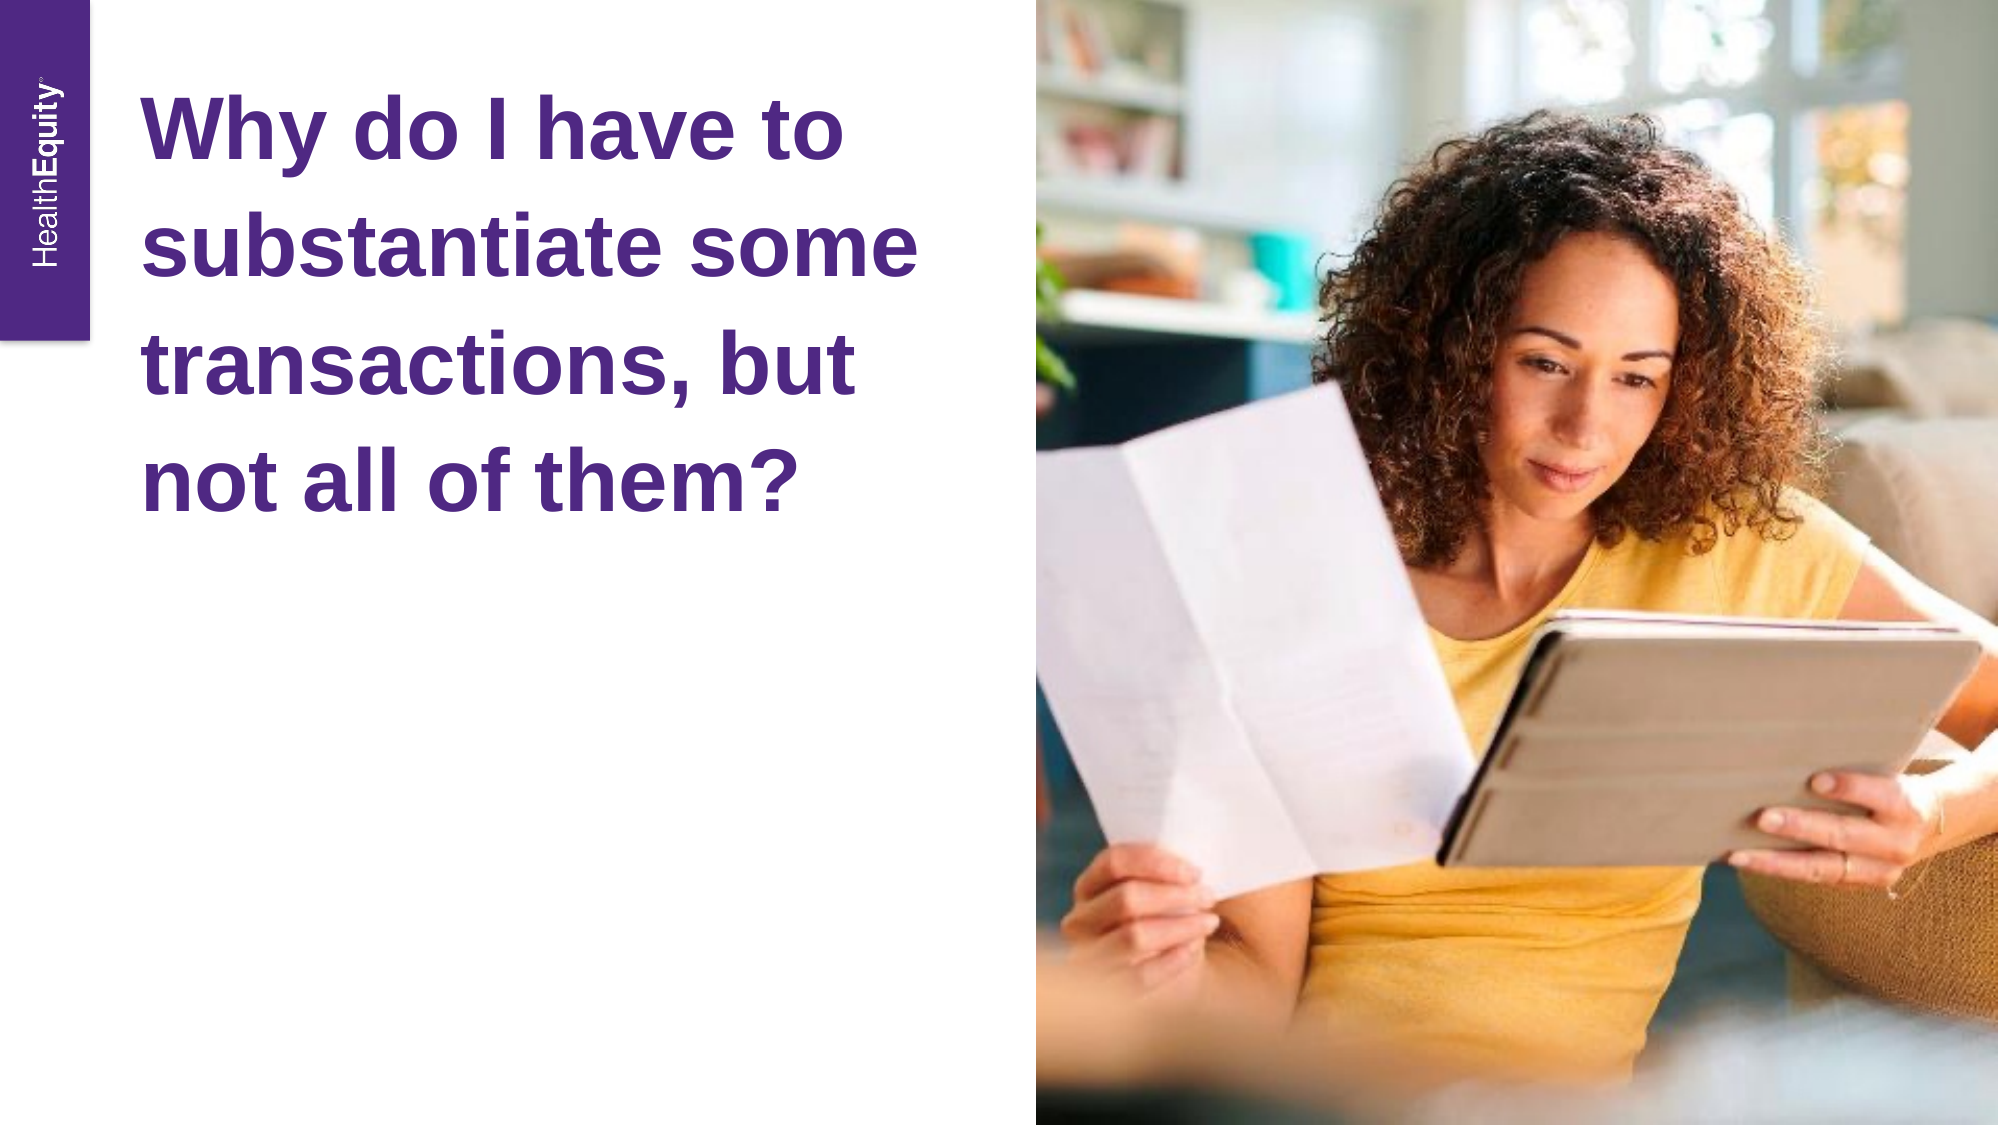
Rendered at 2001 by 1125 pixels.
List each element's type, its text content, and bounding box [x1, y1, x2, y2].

picture [33, 78, 64, 266]
picture [1036, 0, 1999, 1125]
title Why do I have to substantiate some transactions, but not all of them? [140, 60, 964, 525]
